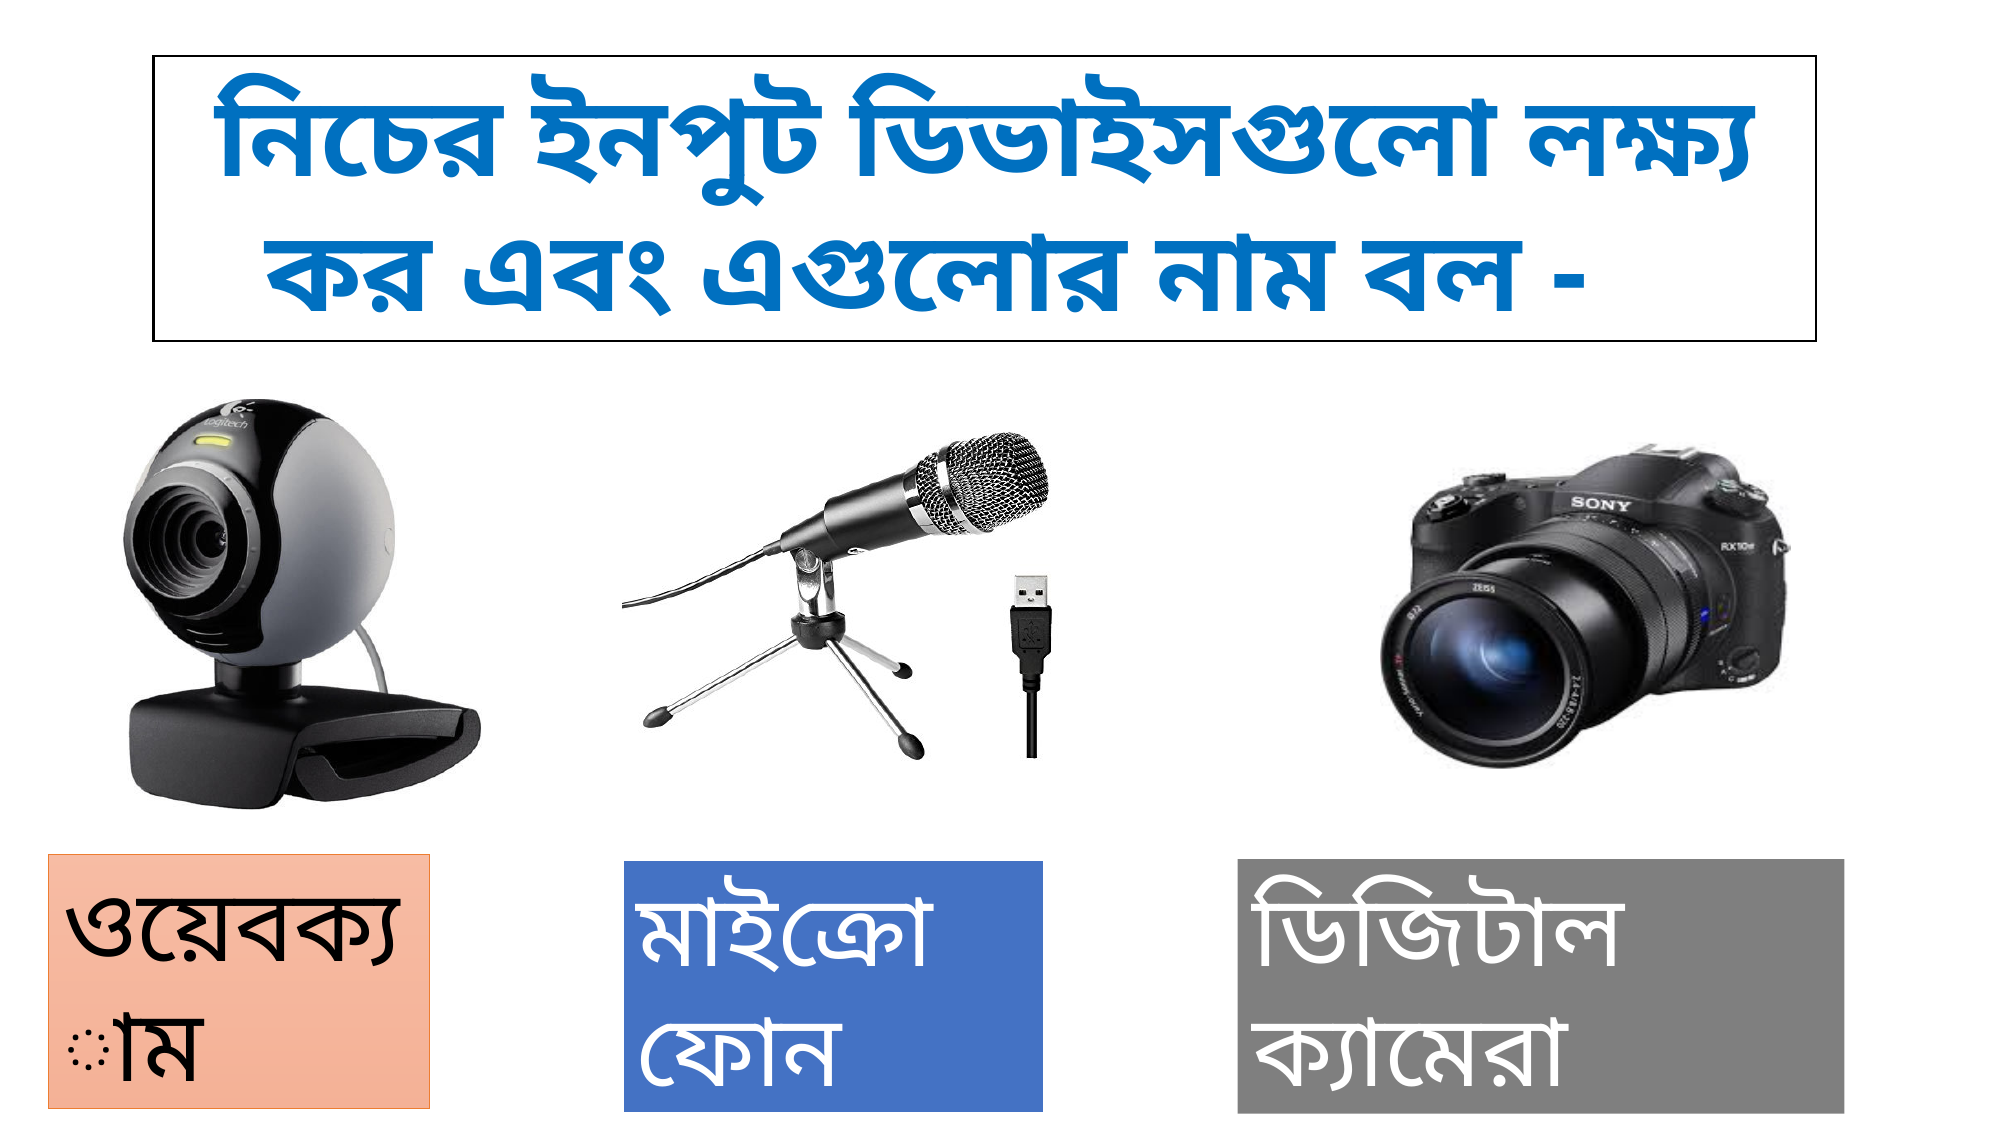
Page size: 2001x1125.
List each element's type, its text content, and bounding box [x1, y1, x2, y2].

text_box ডিজিটাল ক্যামেরা [1237, 859, 1845, 1114]
text_box নিচের ইনপুট ডিভাইসগুলো লক্ষ্য কর এবং এগুলোর নাম বল - [152, 55, 1817, 342]
text_box ওয়েবক্যাম [48, 854, 430, 1109]
picture [622, 367, 1118, 806]
picture [1380, 430, 1791, 783]
text_box মাইক্রোফোন [621, 858, 1046, 1115]
picture [94, 399, 505, 810]
